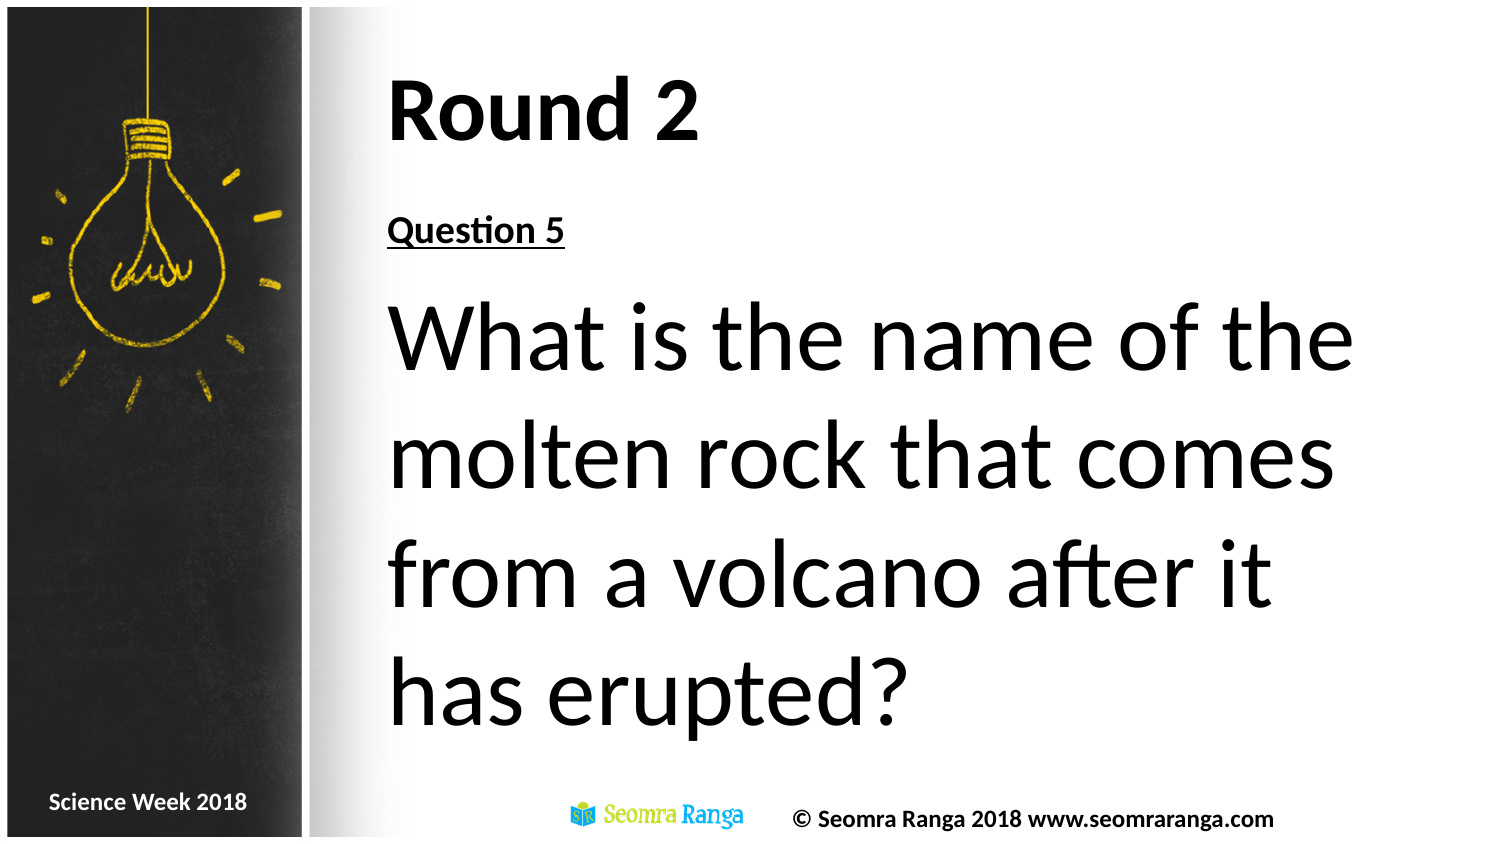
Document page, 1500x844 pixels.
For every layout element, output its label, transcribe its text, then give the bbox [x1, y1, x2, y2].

title Round 2 [371, 33, 1425, 175]
text_box © Seomra Ranga 2018 www.seomraranga.com [753, 794, 1317, 840]
picture [0, 0, 1500, 844]
list Question 5 What is the name of the molten rock that comes from a volcano after it has erupted? [371, 196, 1425, 754]
text_box Science Week 2018 [30, 778, 267, 823]
